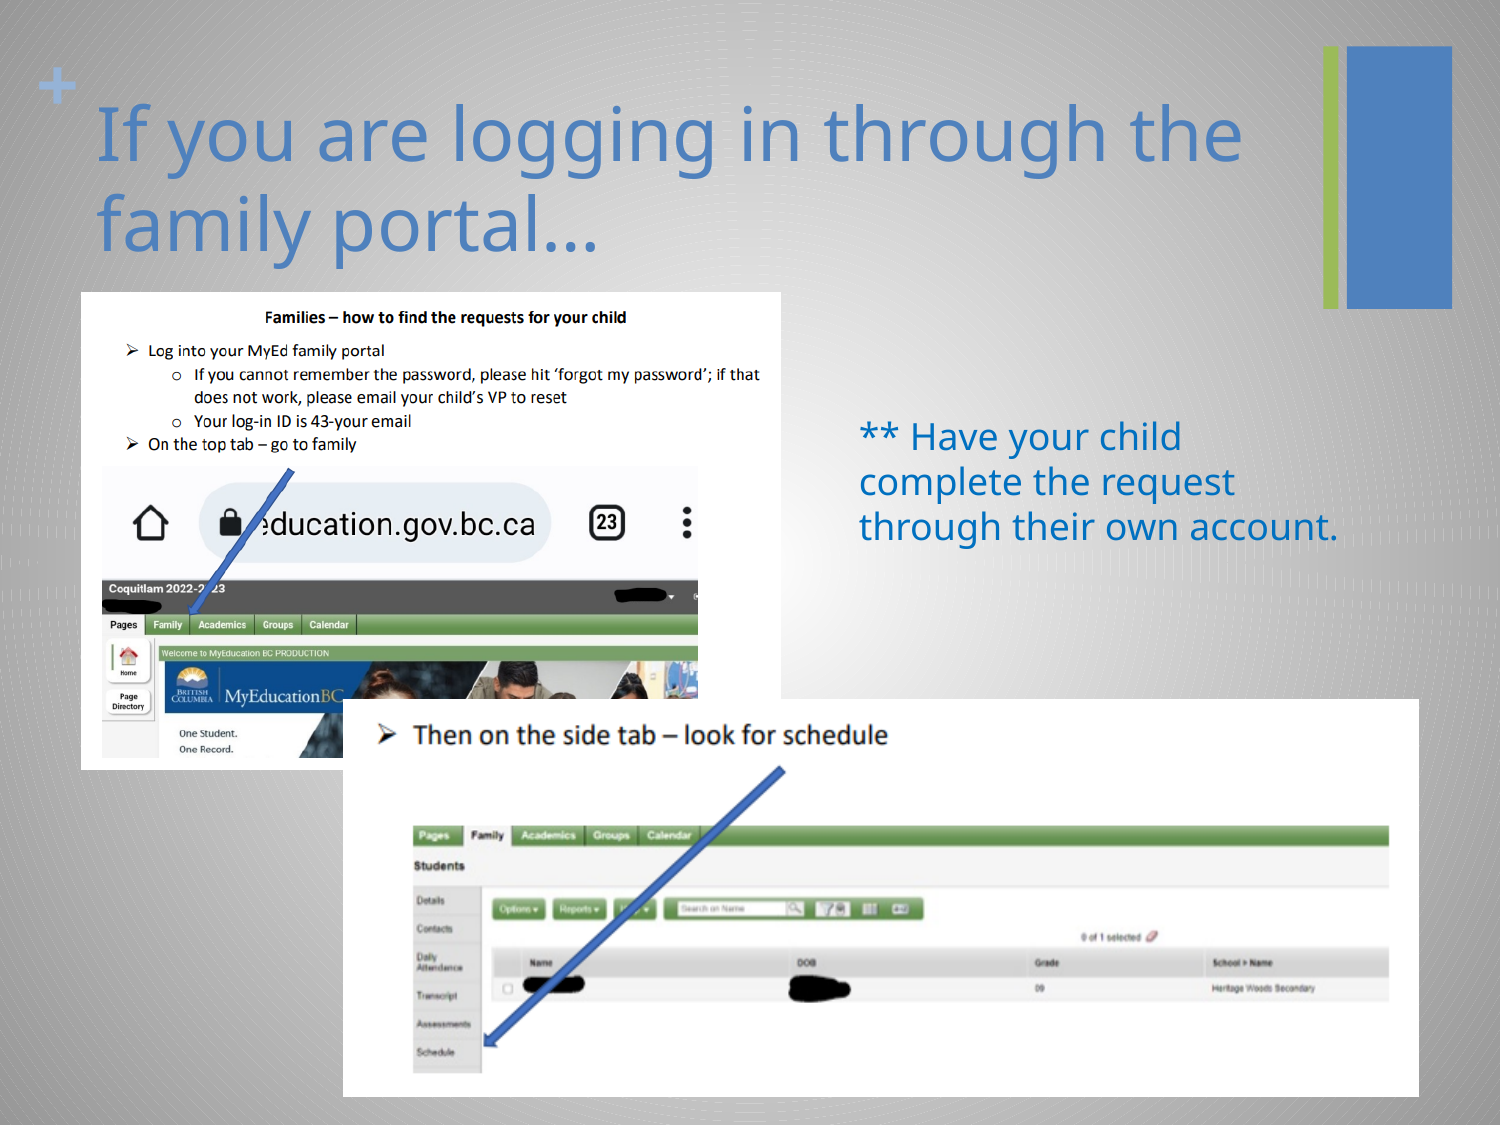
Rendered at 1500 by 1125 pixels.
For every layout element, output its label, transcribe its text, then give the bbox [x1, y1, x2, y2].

picture [81, 291, 1419, 1098]
text_box ** Have your child complete the request through their own account. [844, 405, 1355, 556]
title If you are logging in through the family portal… [81, 79, 1322, 263]
